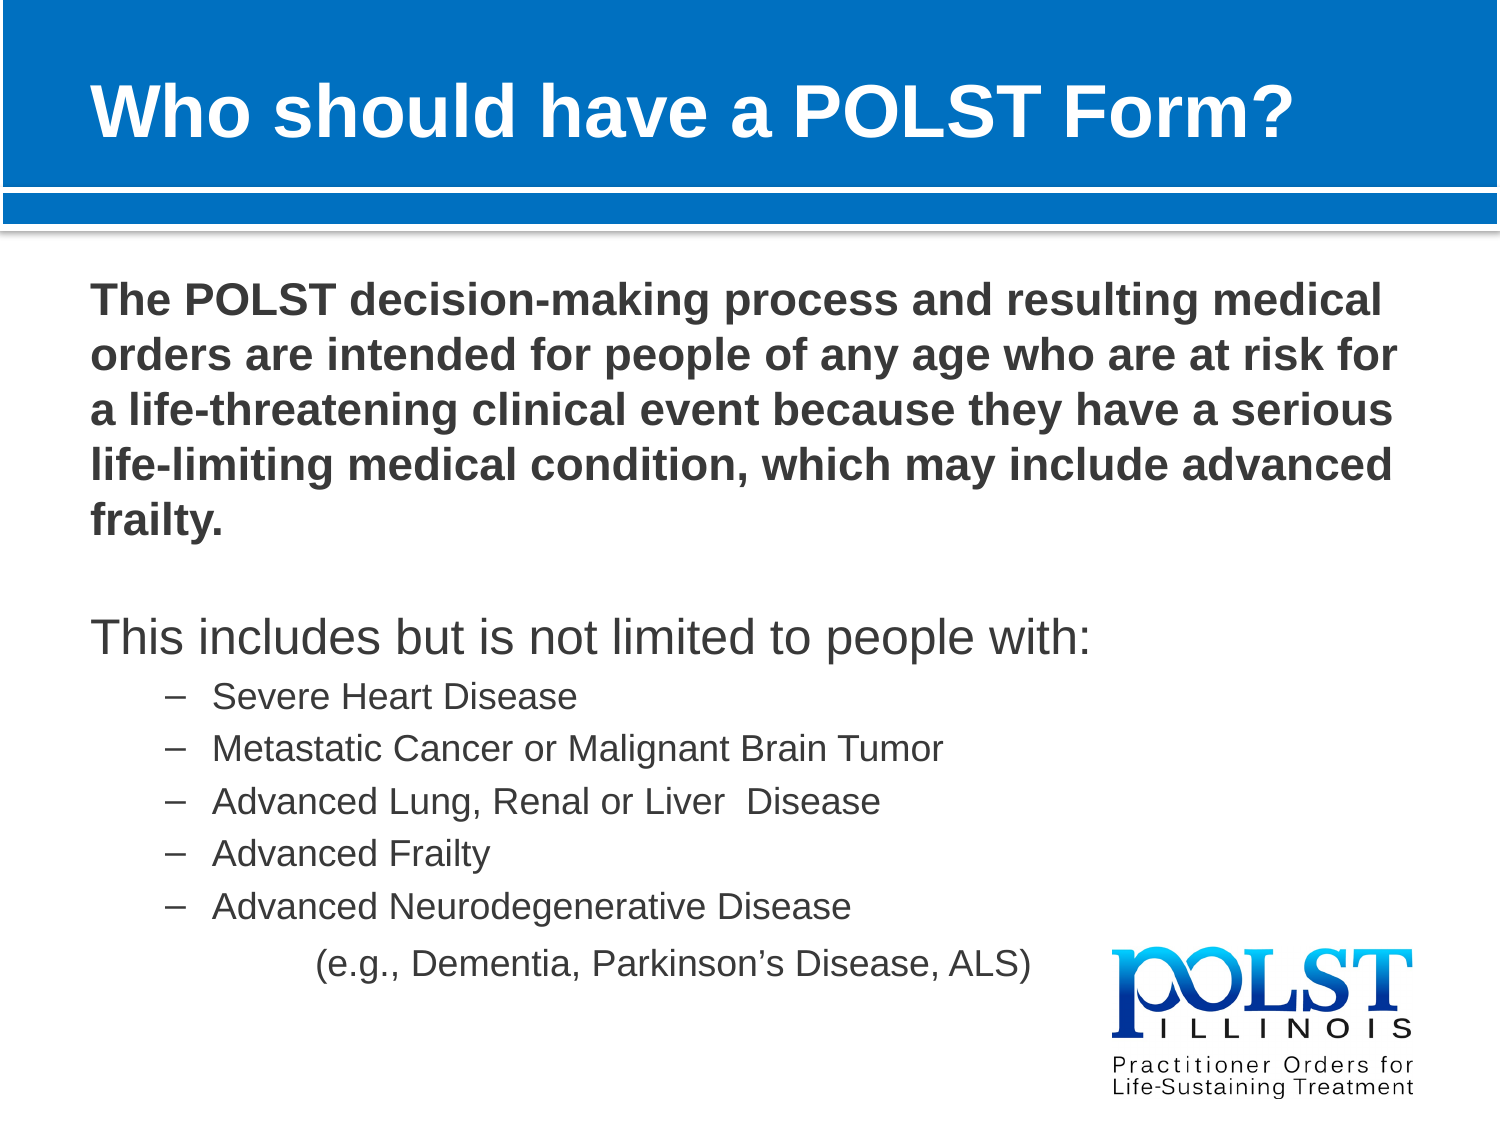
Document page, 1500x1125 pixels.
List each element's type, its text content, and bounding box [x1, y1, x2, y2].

list The POLST decision-making process and resulting medical orders are intended for people of any age who are at risk for a life-threatening clinical event because they have a serious life-limiting medical condition, which may include advanced frailty. This includes but is not limited to people with: Severe Heart Disease Metastatic Cancer or Malignant Brain Tumor Advanced Lung, Renal or Liver Disease Advanced Frailty Advanced Neurodegenerative Disease (e.g., Dementia, Parkinson’s Disease, ALS) [75, 262, 1425, 1005]
title Who should have a POLST Form? [75, 13, 1425, 202]
picture [1112, 1005, 1413, 1099]
